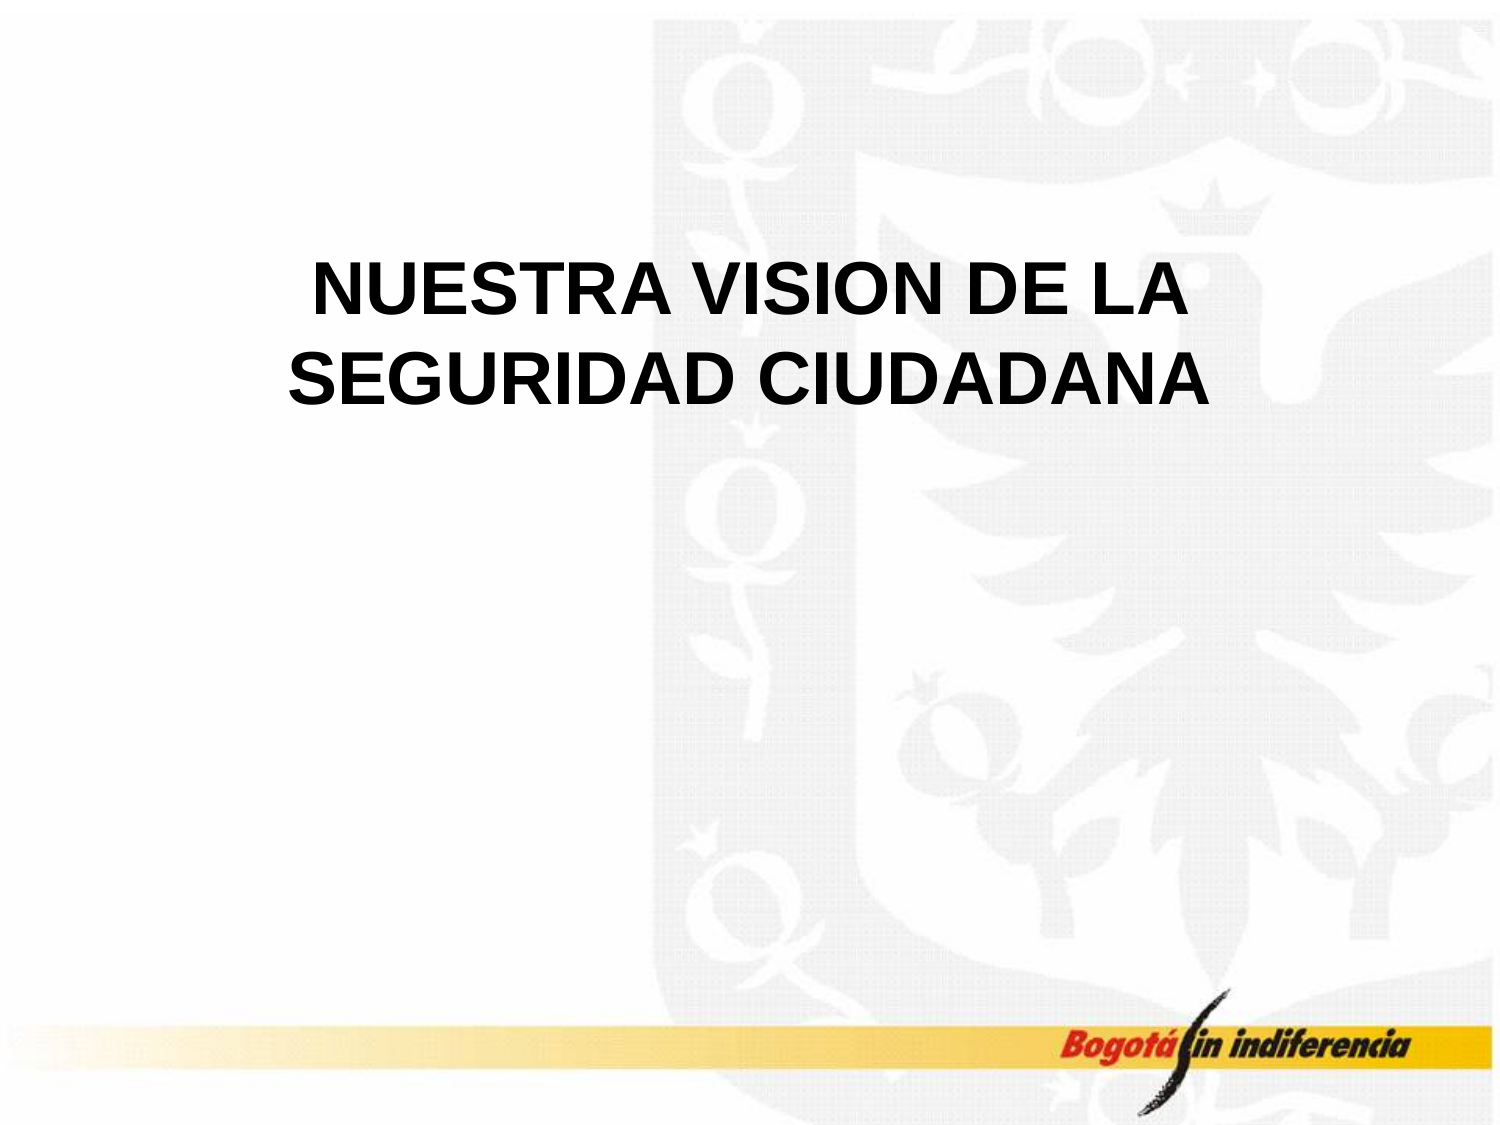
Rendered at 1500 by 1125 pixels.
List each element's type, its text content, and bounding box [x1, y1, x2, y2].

list NUESTRA VISION DE LA SEGURIDAD CIUDADANA [74, 231, 1426, 977]
picture [0, 12, 1500, 1125]
